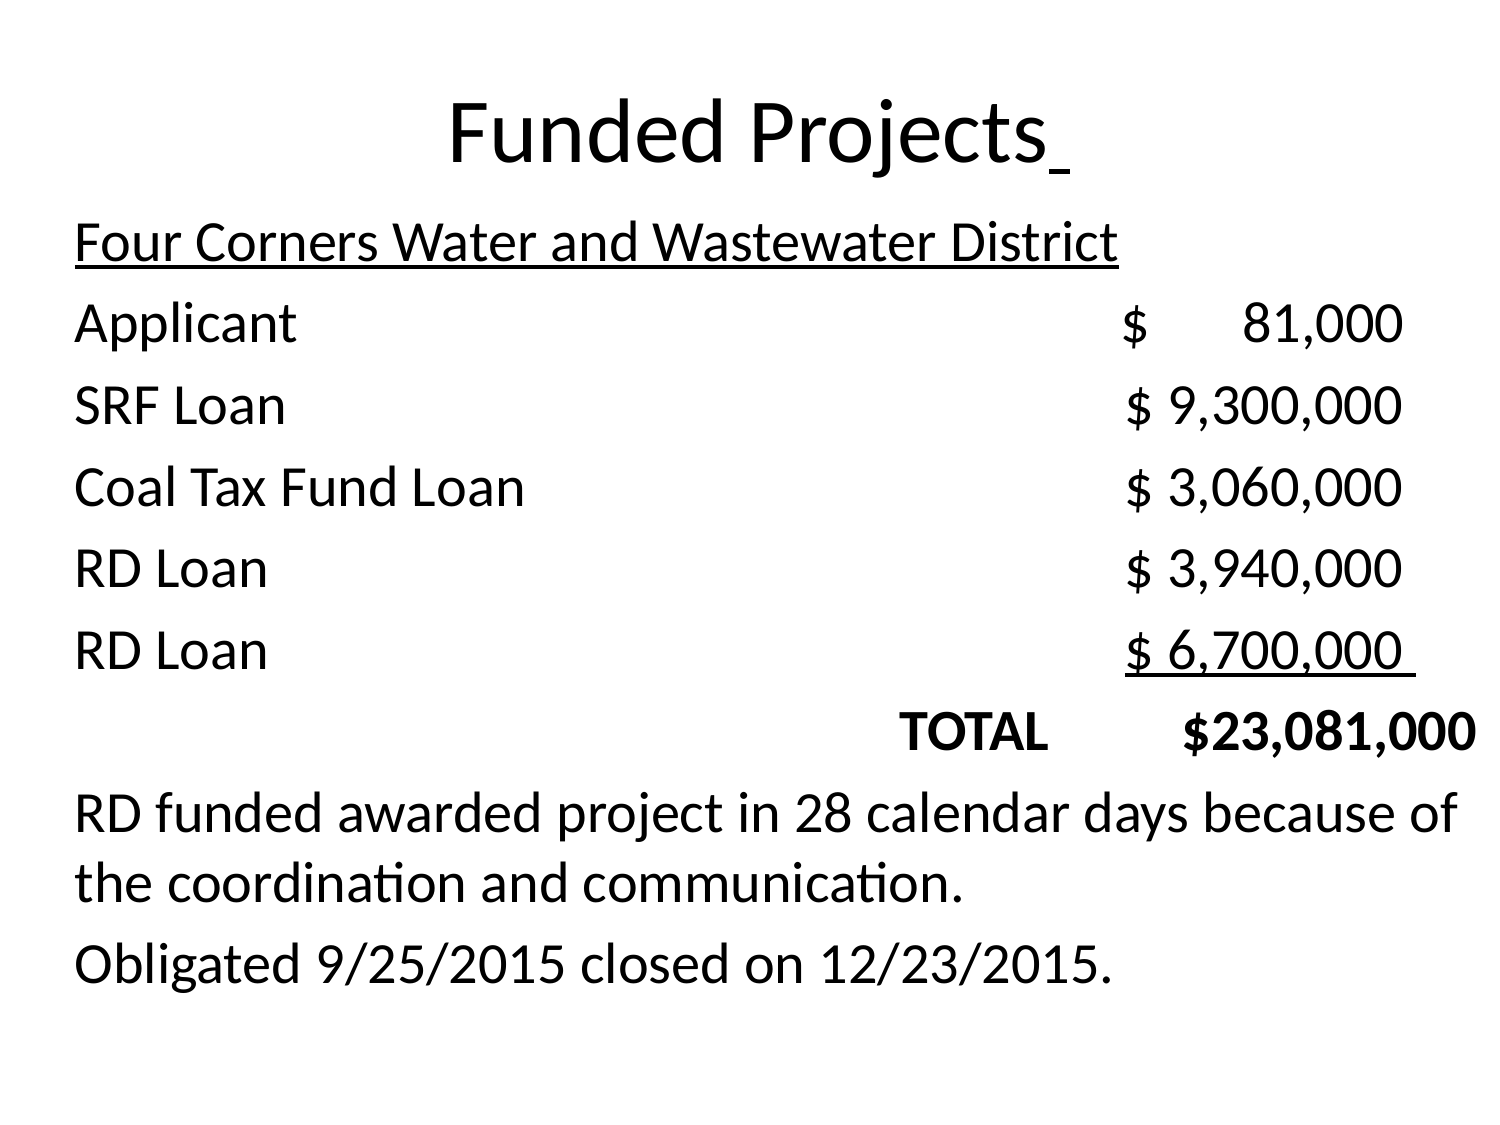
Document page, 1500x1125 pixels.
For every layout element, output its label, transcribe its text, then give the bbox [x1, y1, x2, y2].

text_box Funded Projects [112, 52, 1406, 195]
text_box Four Corners Water and Wastewater District Applicant $ 81,000 SRF Loan $ 9,300,000 Coal Tax Fund Loan $ 3,060,000 RD Loan $ 3,940,000 RD Loan $ 6,700,000 TOTAL $23,081,000 RD funded awarded project in 28 calendar days because of the coordination and communication. Obligated 9/25/2015 closed on 12/23/2015. [59, 195, 1498, 1084]
